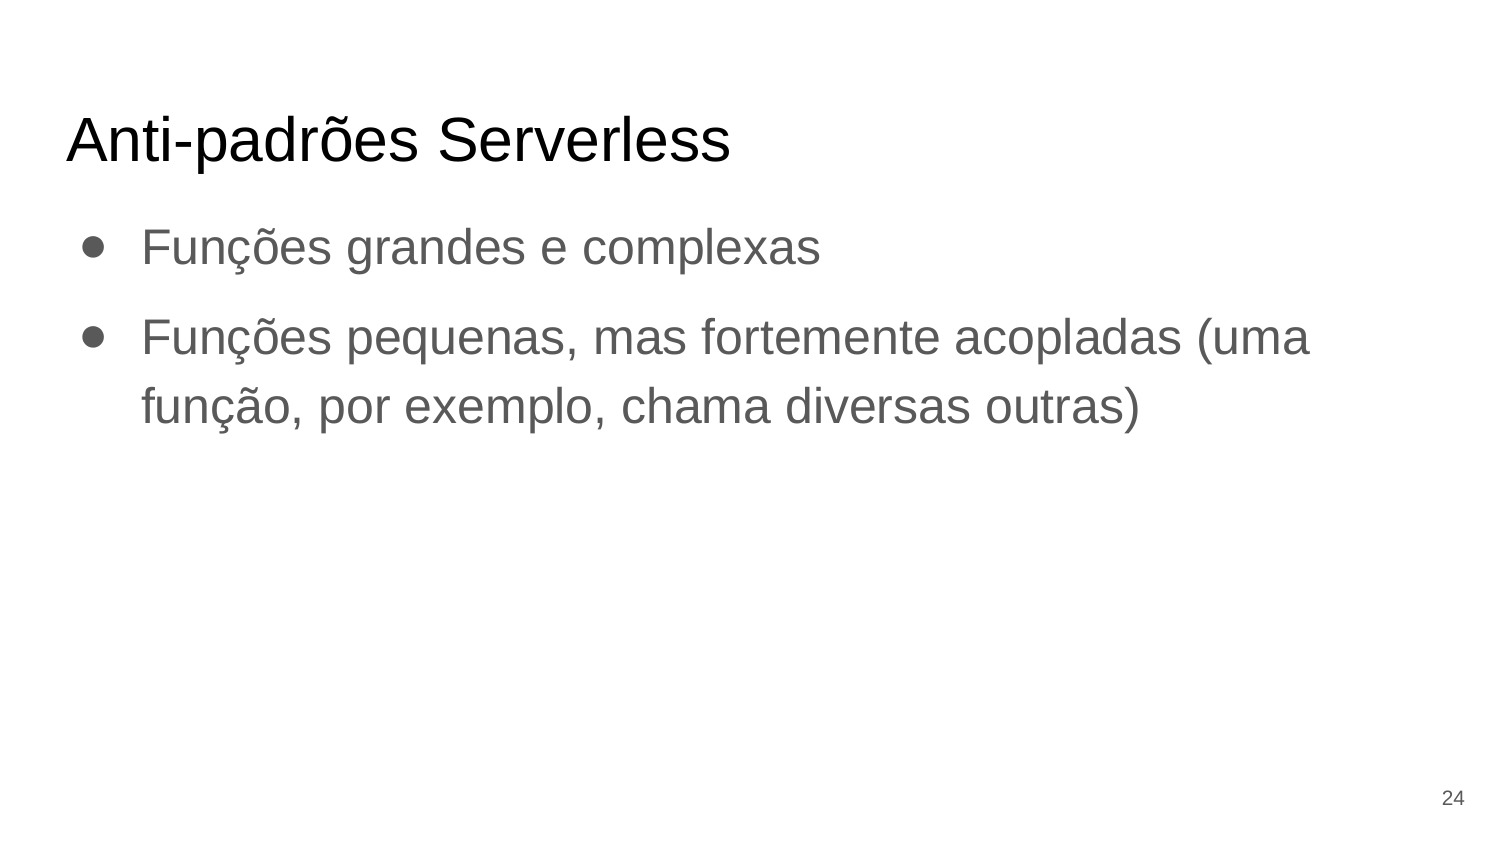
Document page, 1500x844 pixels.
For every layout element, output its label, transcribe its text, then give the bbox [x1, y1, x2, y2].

list Funções grandes e complexas Funções pequenas, mas fortemente acopladas (uma função, por exemplo, chama diversas outras) [51, 190, 1480, 401]
title Anti-padrões Serverless [51, 72, 1449, 167]
slide_number 24 [1389, 764, 1480, 830]
